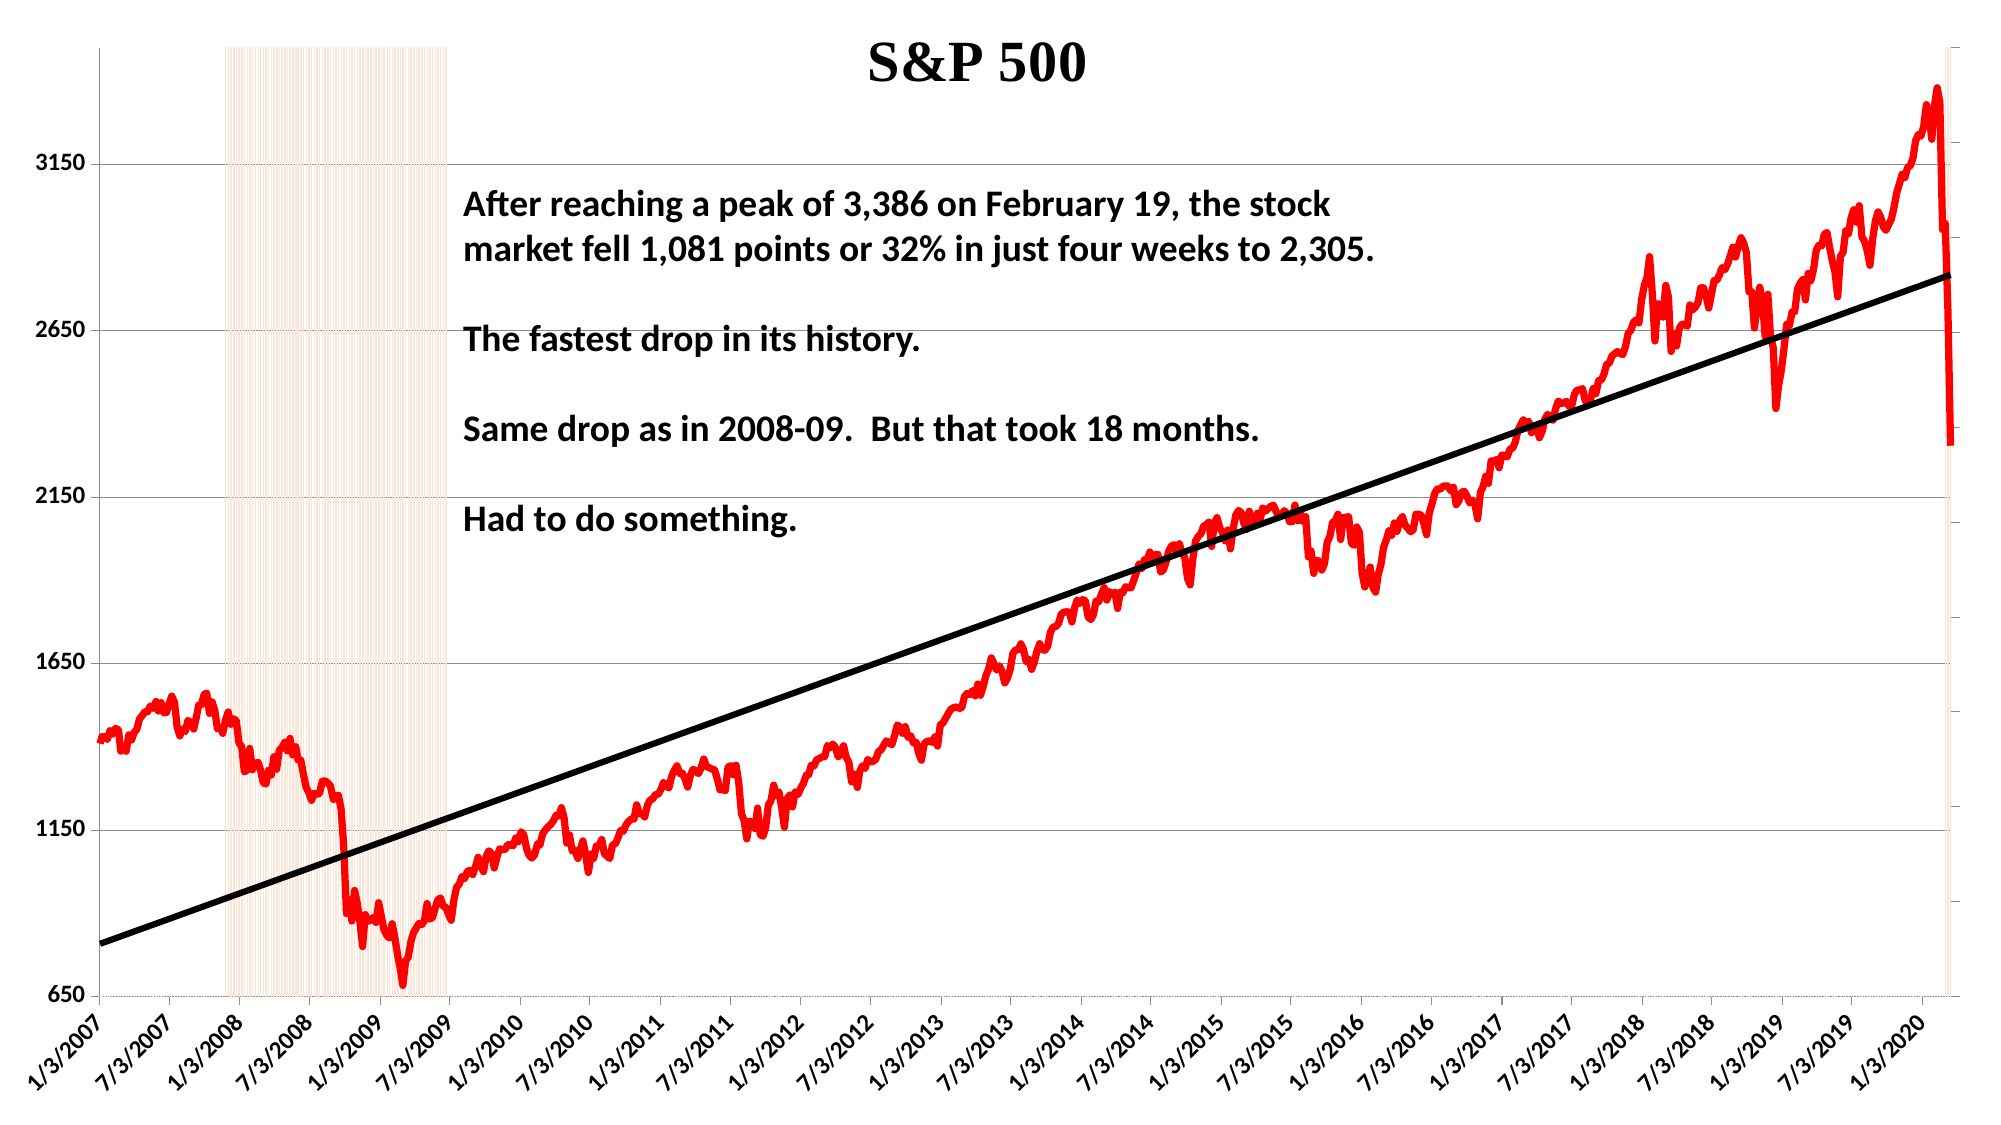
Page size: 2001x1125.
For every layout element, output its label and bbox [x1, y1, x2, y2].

chart [22, 22, 1988, 1108]
